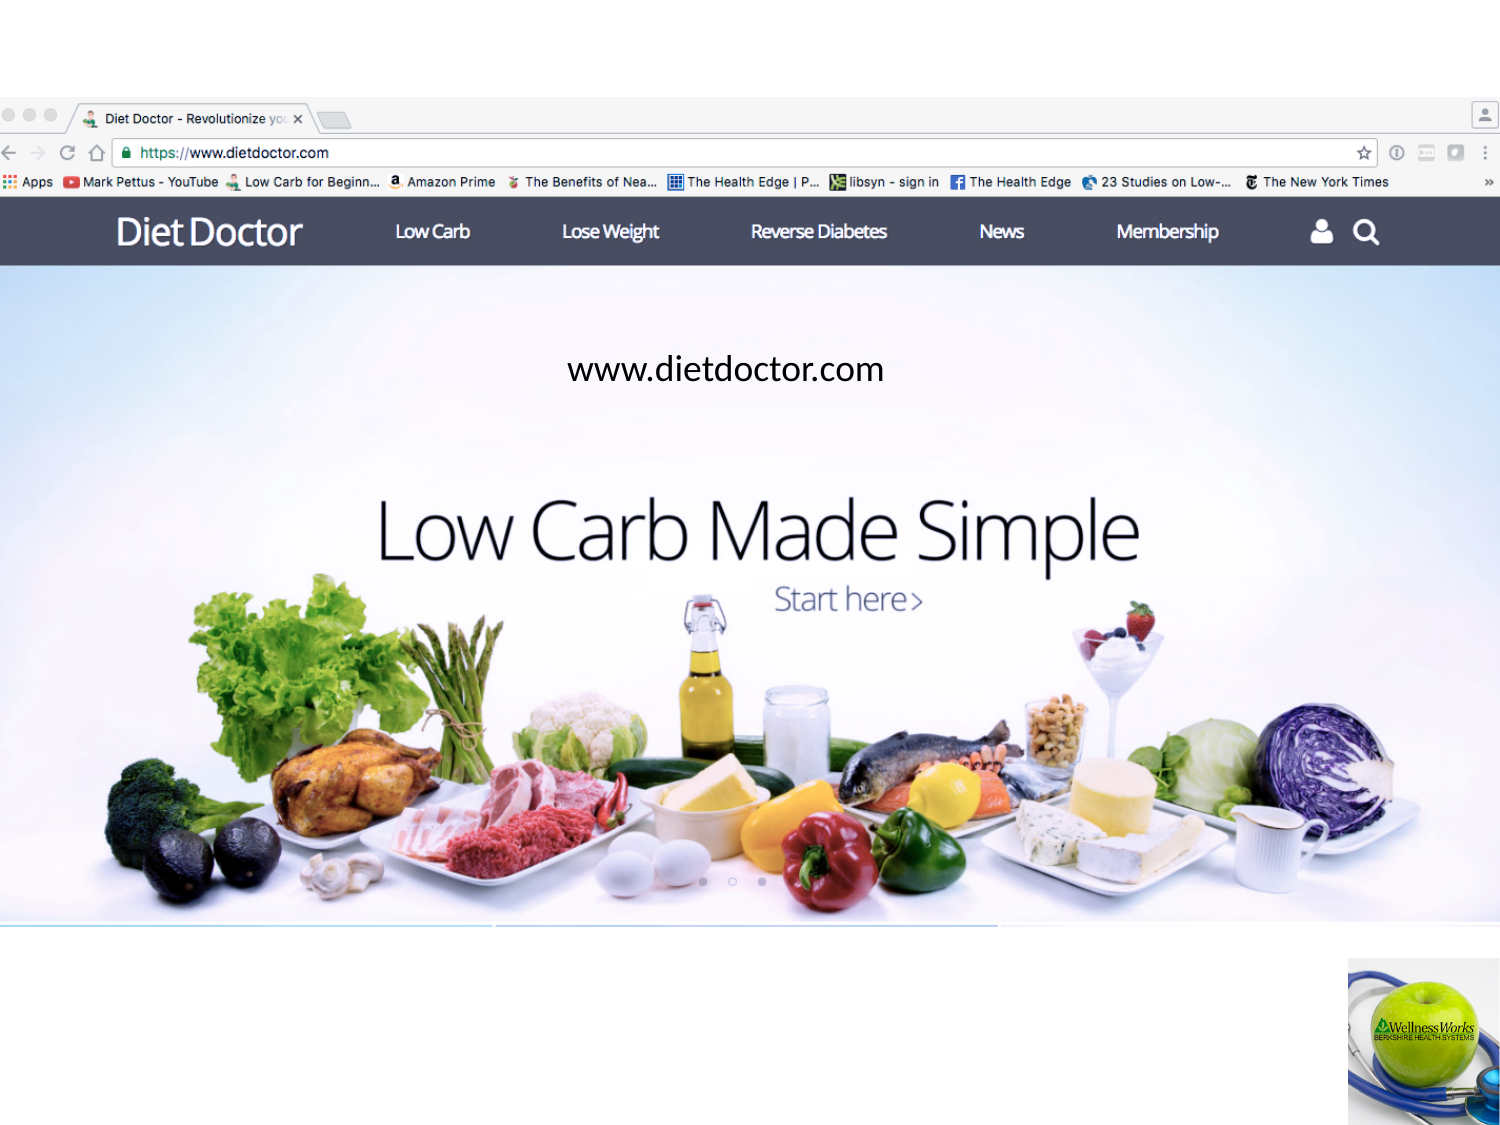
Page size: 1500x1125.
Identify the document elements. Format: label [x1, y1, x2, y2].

picture [0, 97, 1500, 928]
picture [1347, 958, 1500, 1125]
